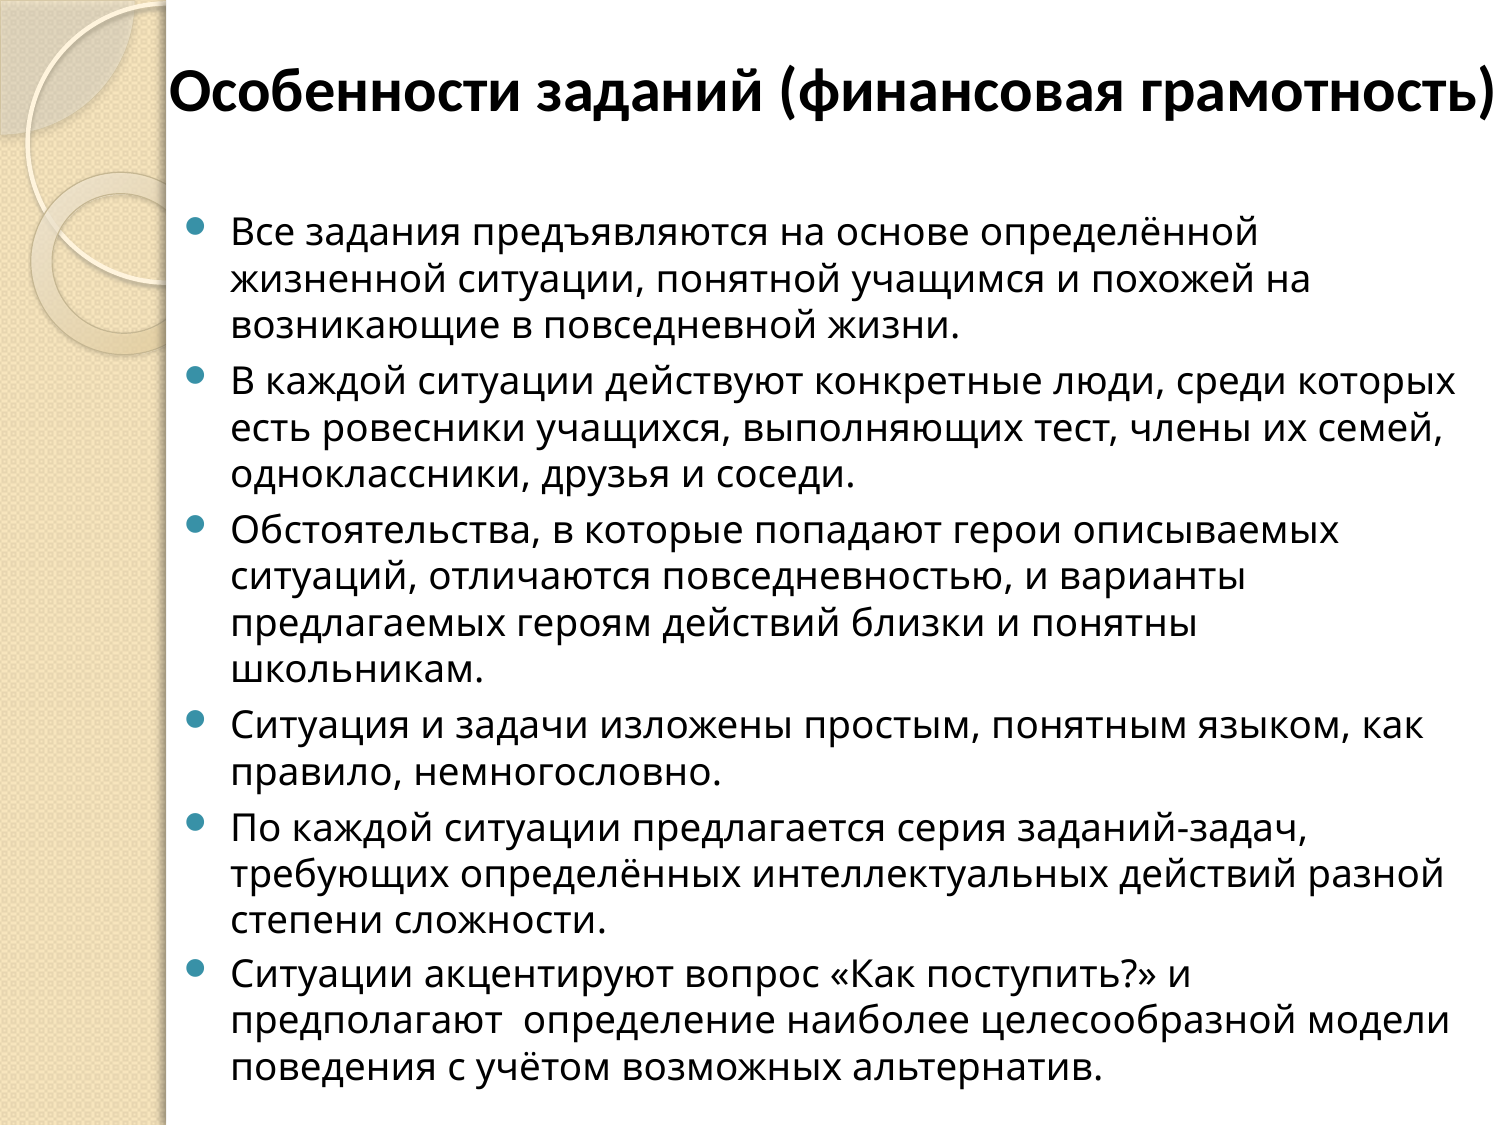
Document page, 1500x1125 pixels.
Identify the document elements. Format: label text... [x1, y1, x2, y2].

list Все задания предъявляются на основе определённой жизненной ситуации, понятной учащимся и похожей на возникающие в повседневной жизни. В каждой ситуации действуют конкретные люди, среди которых есть ровесники учащихся, выполняющих тест, члены их семей, одноклассники, друзья и соседи. Обстоятельства, в которые попадают герои описываемых ситуаций, отличаются повседневностью, и варианты предлагаемых героям действий близки и понятны школьникам. Ситуация и задачи изложены простым, понятным языком, как правило, немногословно. По каждой ситуации предлагается серия заданий-задач, требующих определённых интеллектуальных действий разной степени сложности. Ситуации акцентируют вопрос «Как поступить?» и предполагают определение наиболее целесообразной модели поведения с учётом возможных альтернатив. [171, 200, 1471, 1096]
text_box Особенности заданий (финансовая грамотность) [156, 42, 1500, 130]
